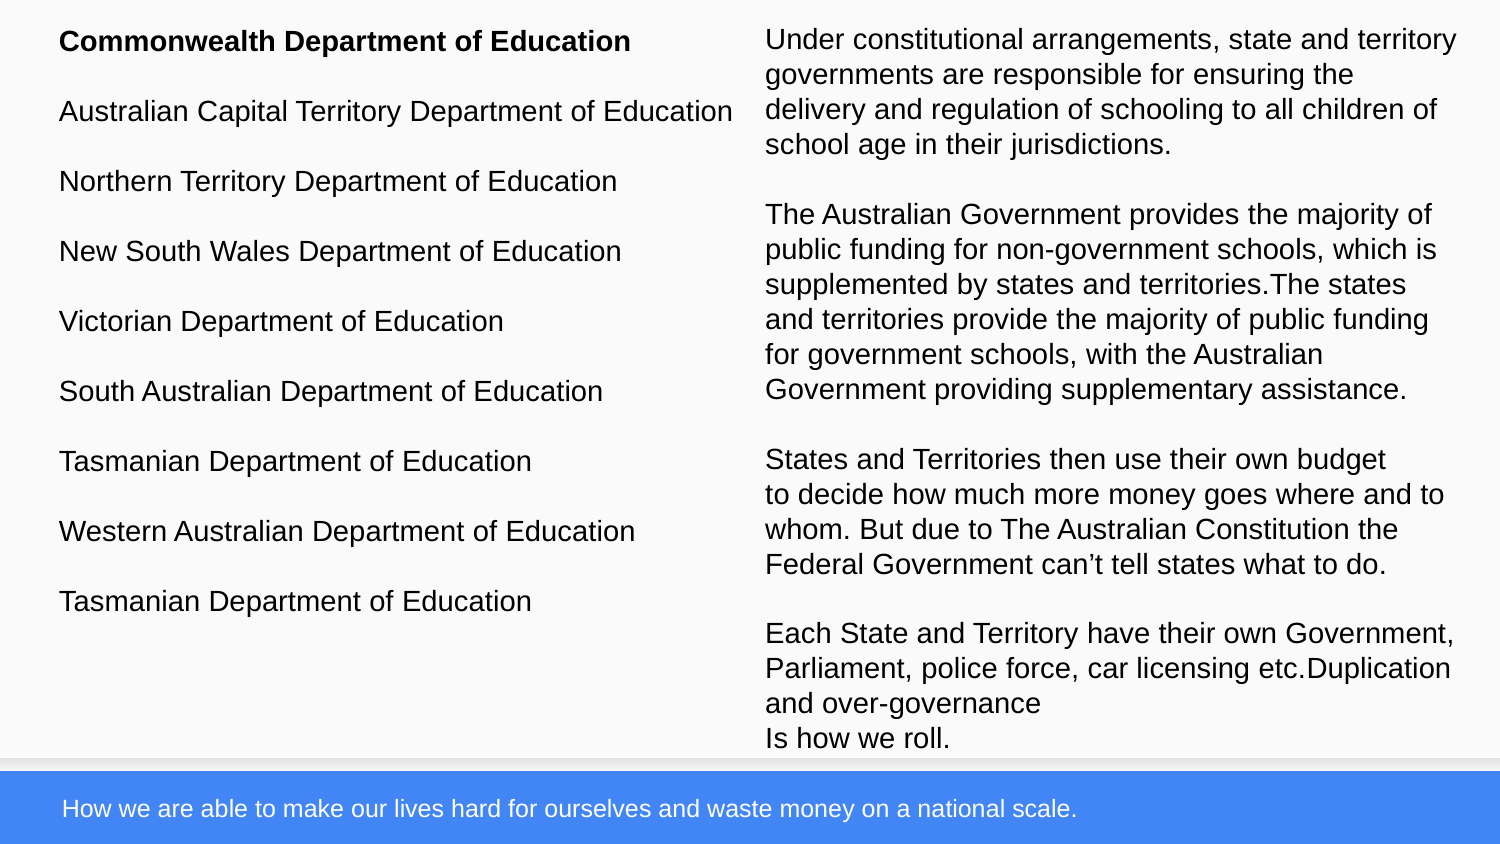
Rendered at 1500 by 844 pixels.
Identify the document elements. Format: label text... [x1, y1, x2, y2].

text_box Under constitutional arrangements, state and territory governments are responsible for ensuring the delivery and regulation of schooling to all children of school age in their jurisdictions. The Australian Government provides the majority of public funding for non-government schools, which is supplemented by states and territories.The states and territories provide the majority of public funding for government schools, with the Australian Government providing supplementary assistance. States and Territories then use their own budget to decide how much more money goes where and to whom. But due to The Australian Constitution the Federal Government can’t tell states what to do. Each State and Territory have their own Government, Parliament, police force, car licensing etc.Duplication and over-governance Is how we roll. [750, 13, 1476, 762]
list How we are able to make our lives hard for ourselves and waste money on a national scale. [9, 770, 1385, 844]
text_box Commonwealth Department of Education Australian Capital Territory Department of Education Northern Territory Department of Education New South Wales Department of Education Victorian Department of Education South Australian Department of Education Tasmanian Department of Education Western Australian Department of Education Tasmanian Department of Education [44, 15, 750, 695]
